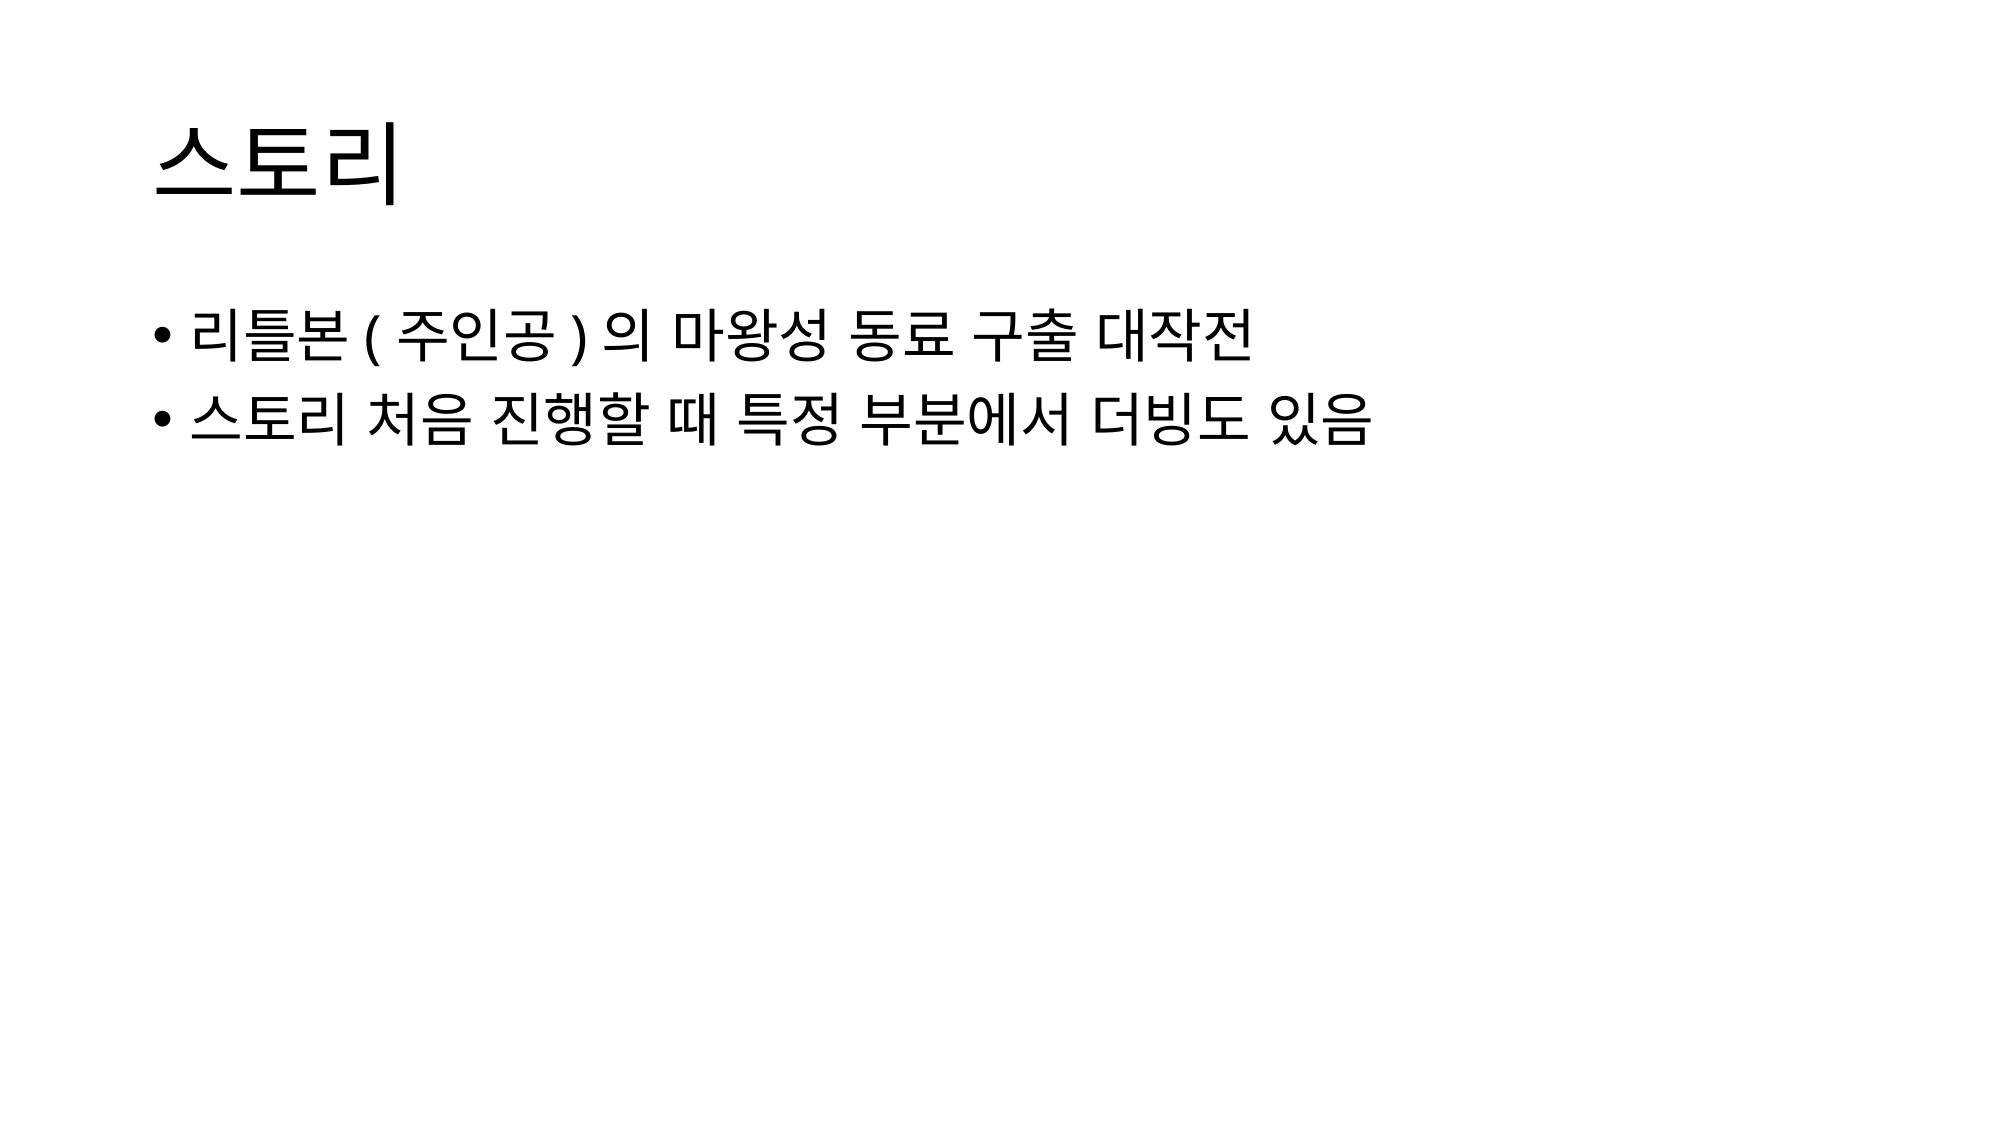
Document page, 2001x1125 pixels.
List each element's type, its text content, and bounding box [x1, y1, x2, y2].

list 리틀본(주인공)의 마왕성 동료 구출 대작전 스토리 처음 진행할 때 특정 부분에서 더빙도 있음 [137, 299, 1863, 1014]
title 스토리 [137, 59, 1863, 278]
